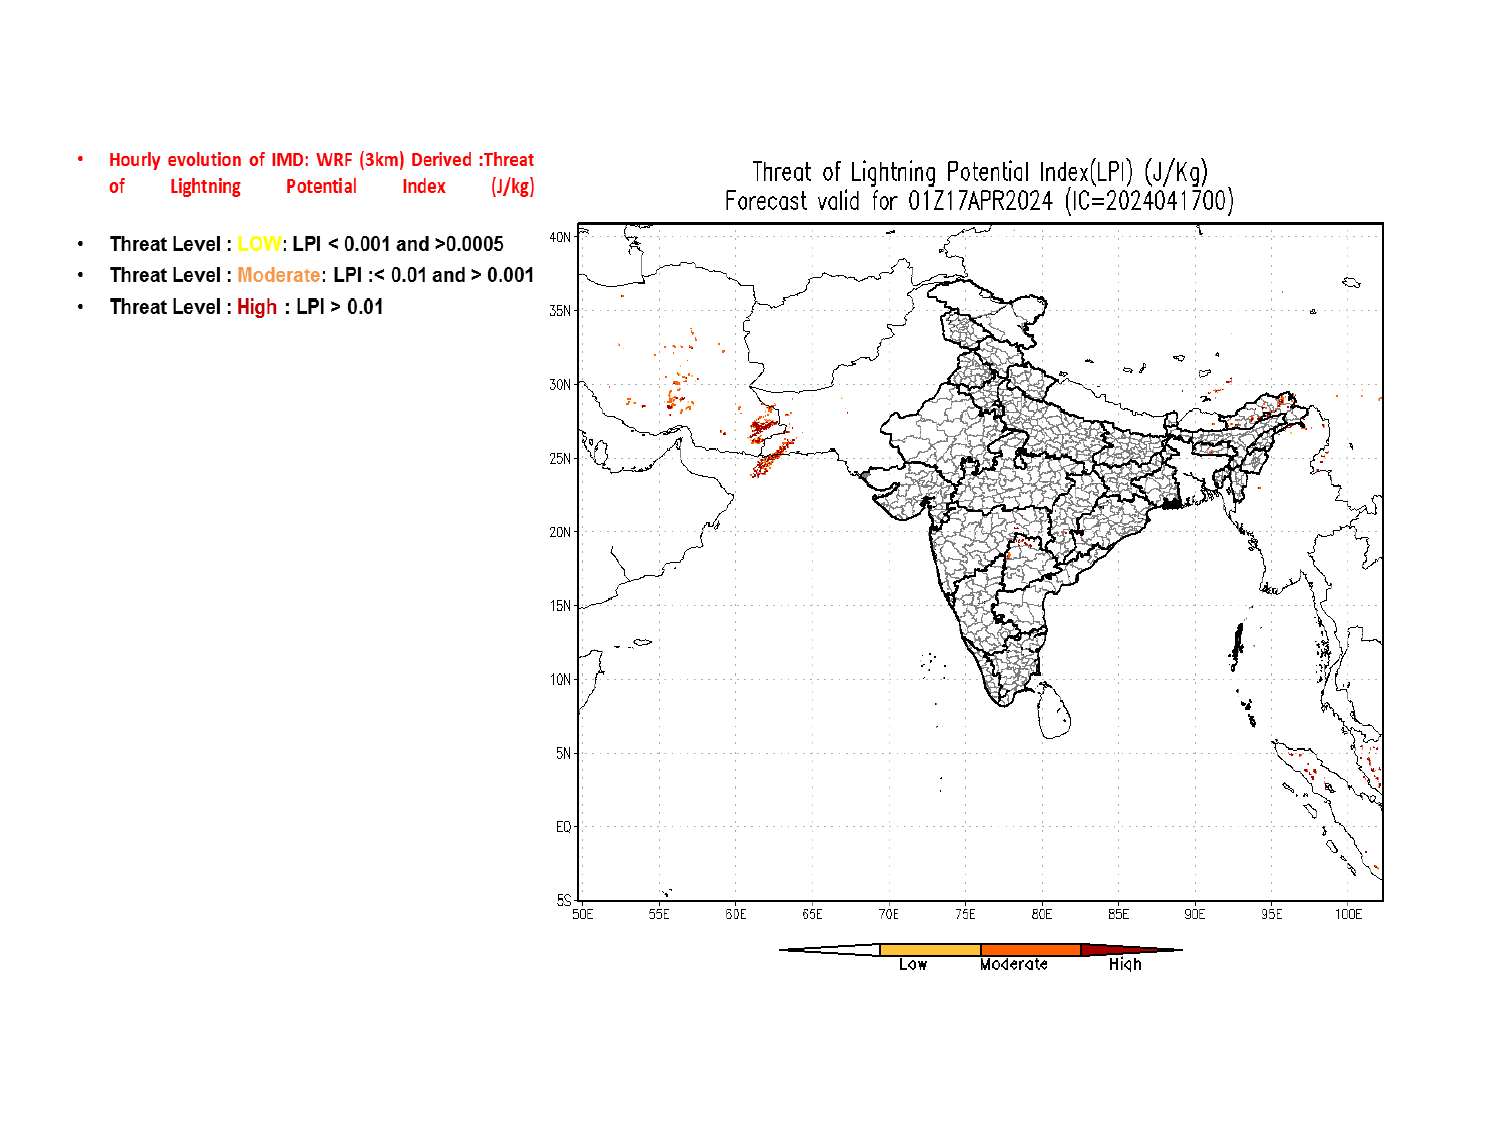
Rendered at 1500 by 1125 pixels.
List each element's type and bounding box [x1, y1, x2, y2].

picture [74, 149, 1426, 976]
